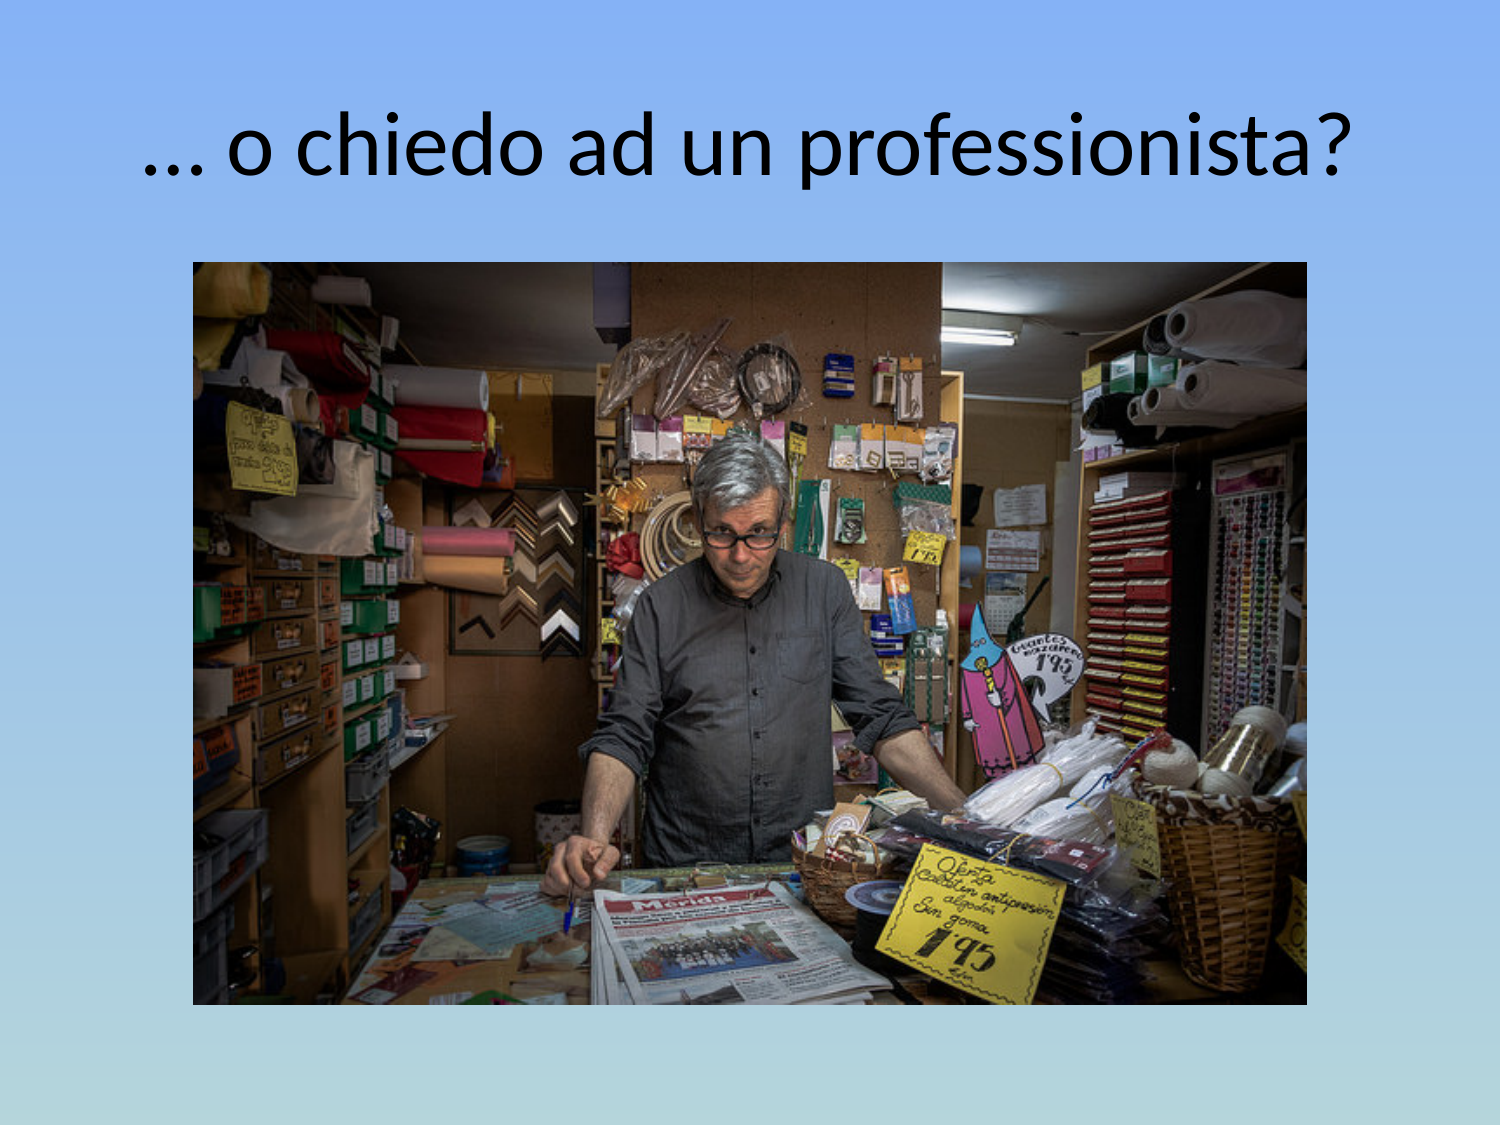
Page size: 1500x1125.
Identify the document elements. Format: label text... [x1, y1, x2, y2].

title … o chiedo ad un professionista? [75, 45, 1425, 233]
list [193, 262, 1307, 1006]
